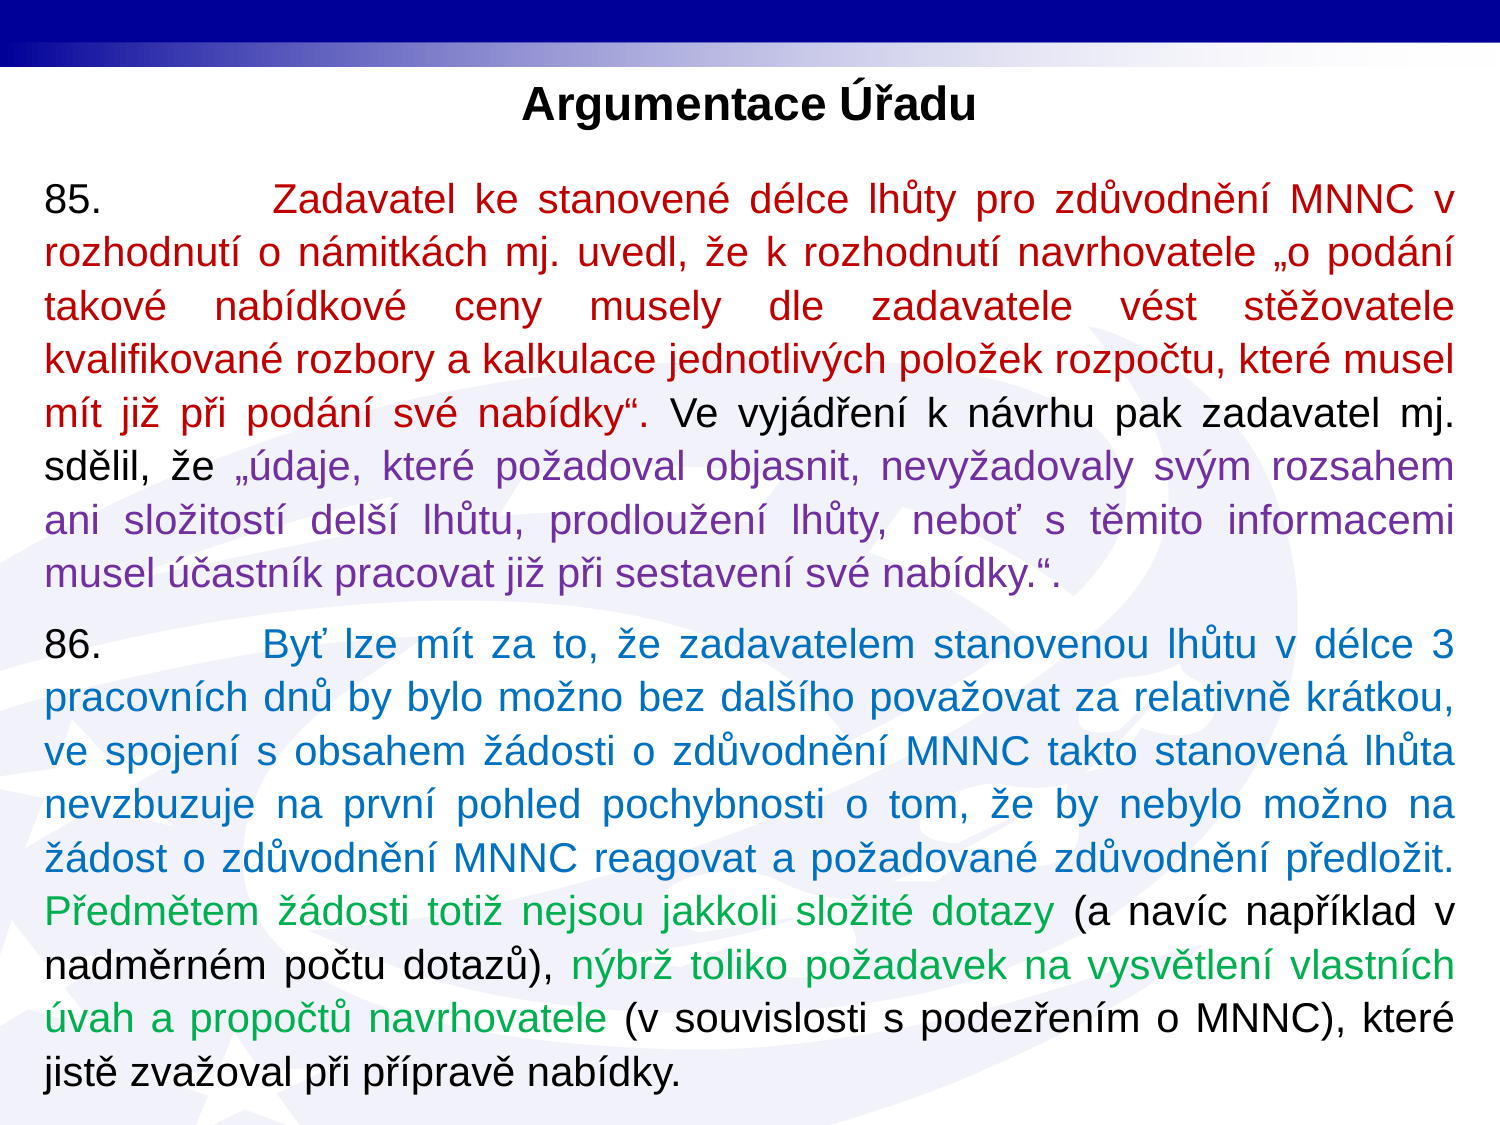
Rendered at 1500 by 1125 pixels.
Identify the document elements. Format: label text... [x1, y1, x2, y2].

text_box Argumentace Úřadu [29, 66, 1471, 130]
text_box 85. Zadavatel ke stanovené délce lhůty pro zdůvodnění MNNC v rozhodnutí o námitkách mj. uvedl, že k rozhodnutí navrhovatele „o podání takové nabídkové ceny musely dle zadavatele vést stěžovatele kvalifikované rozbory a kalkulace jednotlivých položek rozpočtu, které musel mít již při podání své nabídky“. Ve vyjádření k návrhu pak zadavatel mj. sdělil, že „údaje, které požadoval objasnit, nevyžadovaly svým rozsahem ani složitostí delší lhůtu, prodloužení lhůty, neboť s těmito informacemi musel účastník pracovat již při sestavení své nabídky.“. 86. Byť lze mít za to, že zadavatelem stanovenou lhůtu v délce 3 pracovních dnů by bylo možno bez dalšího považovat za relativně krátkou, ve spojení s obsahem žádosti o zdůvodnění MNNC takto stanovená lhůta nevzbuzuje na první pohled pochybnosti o tom, že by nebylo možno na žádost o zdůvodnění MNNC reagovat a požadované zdůvodnění předložit. Předmětem žádosti totiž nejsou jakkoli složité dotazy (a navíc například v nadměrném počtu dotazů), nýbrž toliko požadavek na vysvětlení vlastních úvah a propočtů navrhovatele (v souvislosti s podezřením o MNNC), které jistě zvažoval při přípravě nabídky. [29, 160, 1471, 1102]
